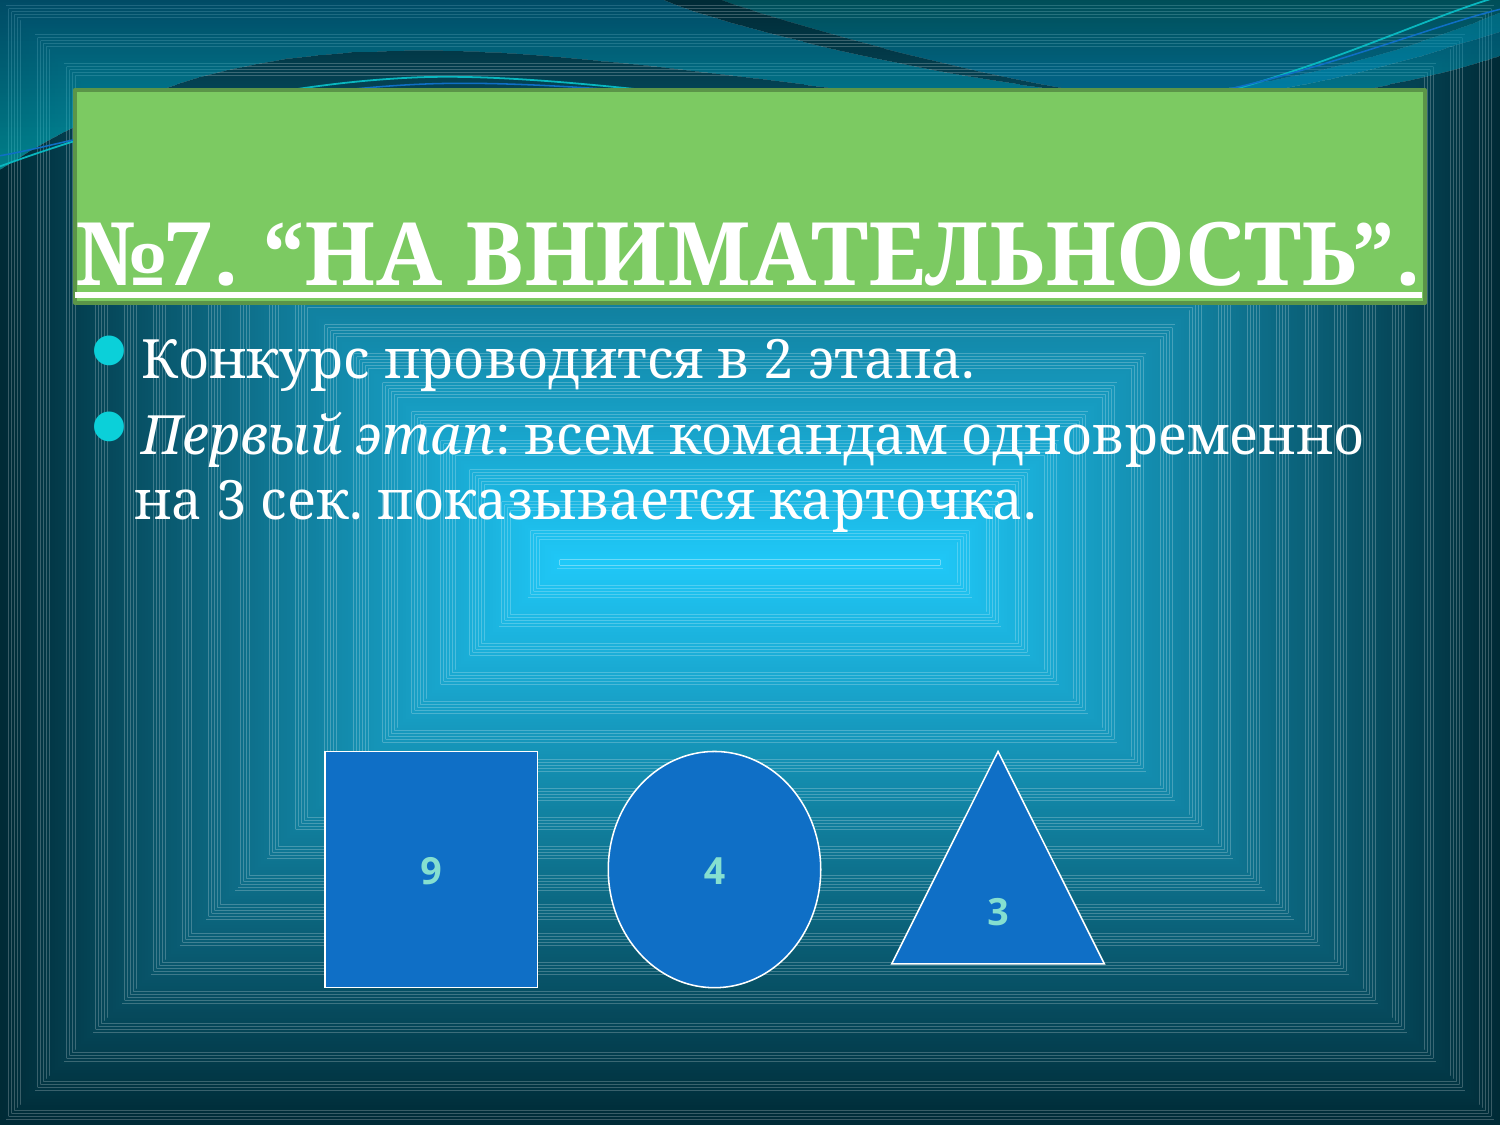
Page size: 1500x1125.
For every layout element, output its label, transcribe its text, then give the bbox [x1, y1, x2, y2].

list Конкурс проводится в 2 этапа. Первый этап: всем командам одновременно на 3 сек. показывается карточка. [75, 317, 1425, 1038]
title №7. “НА ВНИМАТЕЛЬНОСТЬ”. [73, 88, 1427, 305]
text_box 4 [608, 751, 821, 988]
text_box 3 [891, 751, 1105, 964]
text_box 9 [324, 751, 538, 988]
